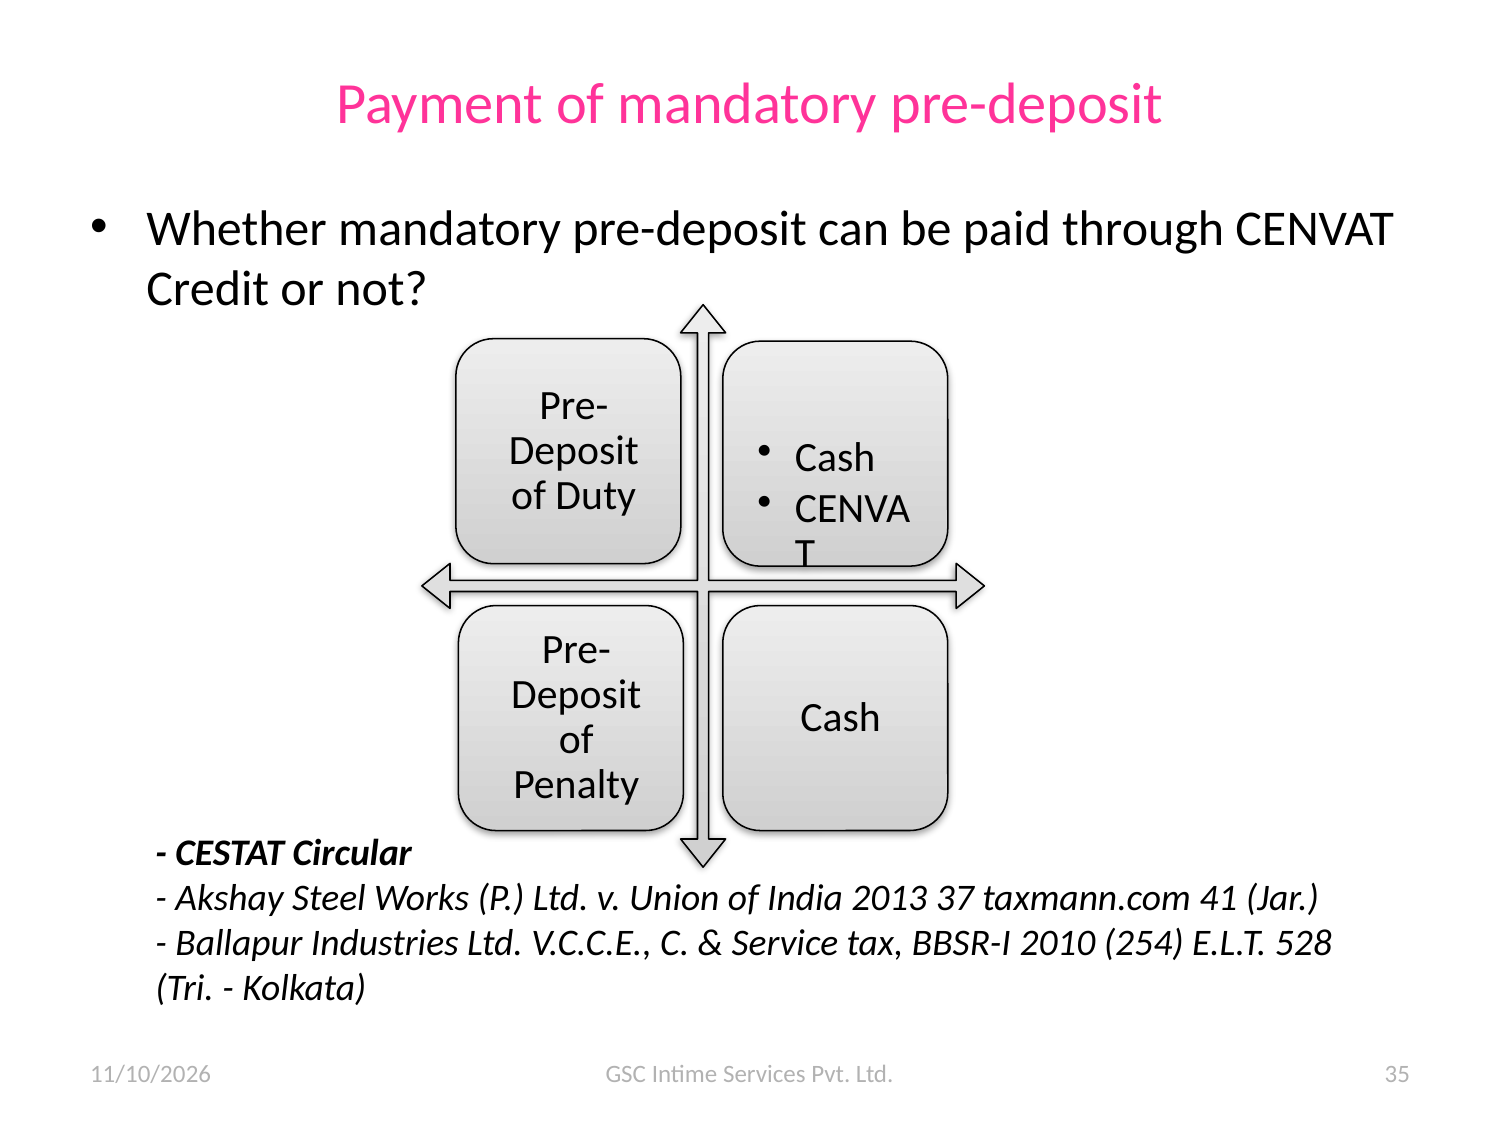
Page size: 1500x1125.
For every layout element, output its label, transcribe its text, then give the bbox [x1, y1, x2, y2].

list Whether mandatory pre-deposit can be paid through CENVAT Credit or not? [75, 187, 1425, 1013]
text_box - CESTAT Circular - Akshay Steel Works (P.) Ltd. v. Union of India 2013 37 taxmann.com 41 (Jar.) - Ballapur Industries Ltd. V.C.C.E., C. & Service tax, BBSR-I 2010 (254) E.L.T. 528 (Tri. - Kolkata) [140, 820, 1360, 1060]
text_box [269, 304, 1137, 868]
slide_number 35 [1074, 1042, 1425, 1103]
footer GSC Intime Services Pvt. Ltd. [512, 1060, 988, 1103]
title Payment of mandatory pre-deposit [75, 50, 1425, 150]
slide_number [75, 1042, 425, 1103]
